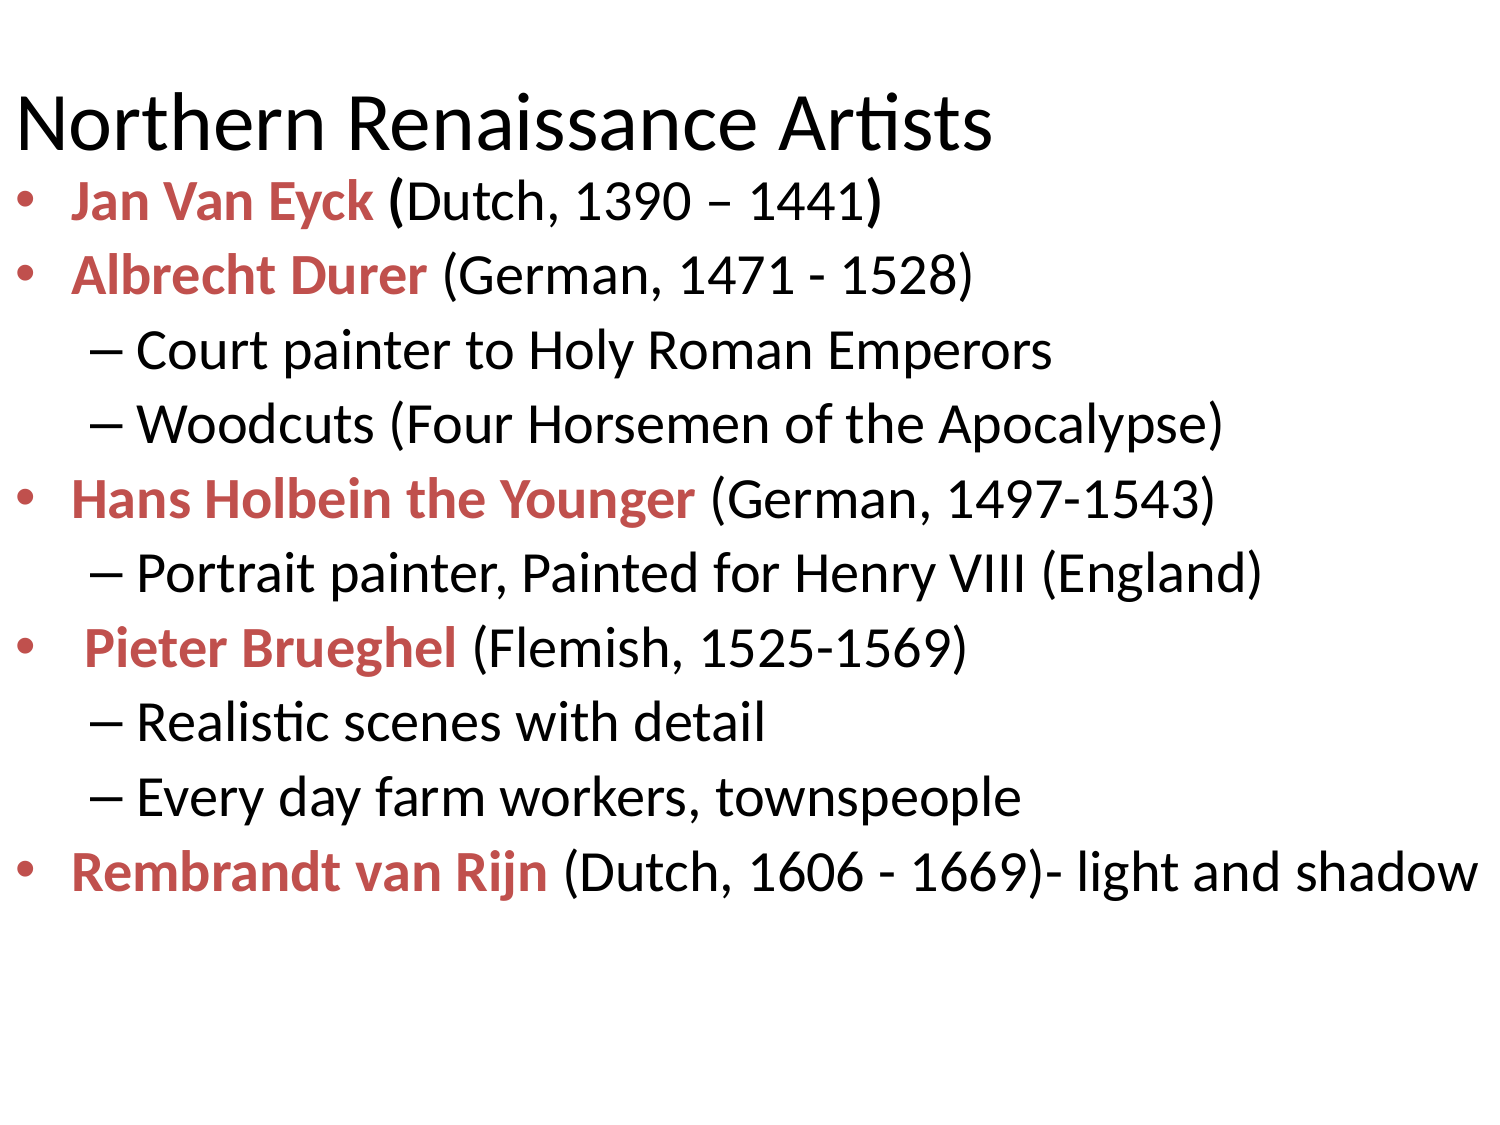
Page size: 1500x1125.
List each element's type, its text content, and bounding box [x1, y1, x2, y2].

list Jan Van Eyck (Dutch, 1390 – 1441) Albrecht Durer (German, 1471 - 1528) Court painter to Holy Roman Emperors Woodcuts (Four Horsemen of the Apocalypse) Hans Holbein the Younger (German, 1497-1543) Portrait painter, Painted for Henry VIII (England) Pieter Brueghel (Flemish, 1525-1569) Realistic scenes with detail Every day farm workers, townspeople Rembrandt van Rijn (Dutch, 1606 - 1669)- light and shadow [0, 162, 1500, 1063]
title Northern Renaissance Artists [0, 0, 1500, 162]
